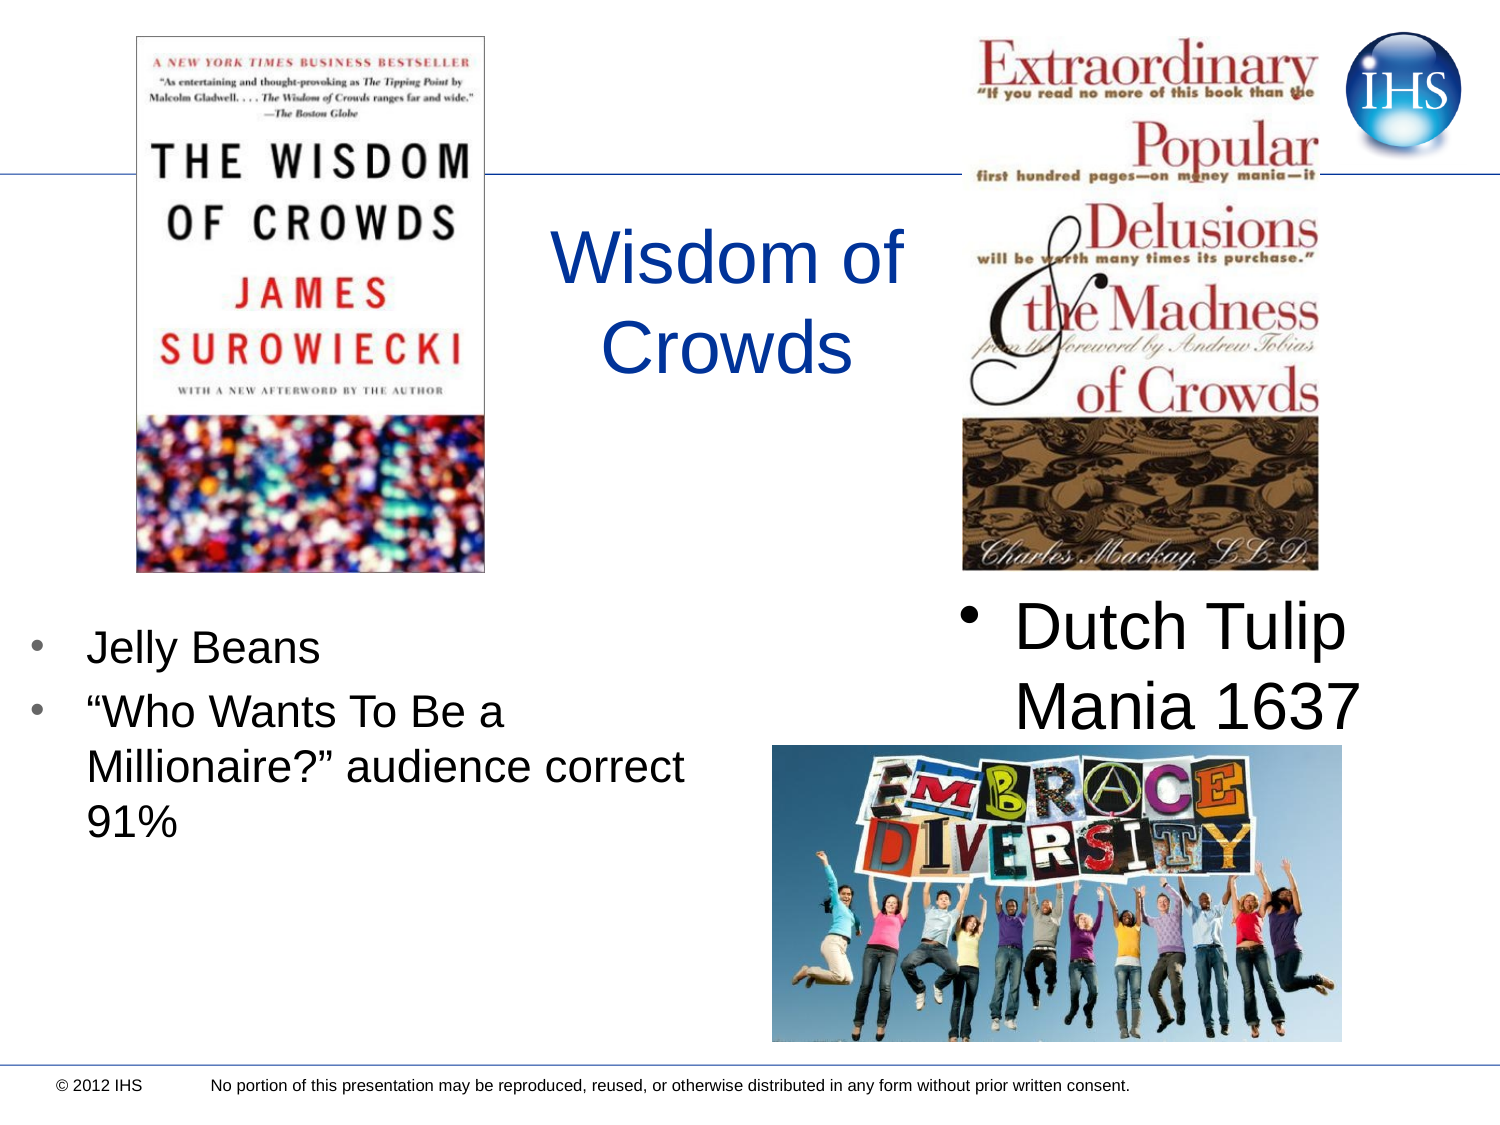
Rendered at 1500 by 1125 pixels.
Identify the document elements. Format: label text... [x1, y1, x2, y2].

title Wisdom of Crowds [490, 208, 957, 397]
picture [772, 745, 1342, 1042]
picture [962, 36, 1320, 573]
picture [136, 35, 485, 573]
text_box Dutch Tulip Mania 1637 [943, 575, 1500, 880]
list Jelly Beans “Who Wants To Be a Millionaire?” audience correct 91% [15, 610, 767, 916]
picture [1339, 25, 1467, 165]
